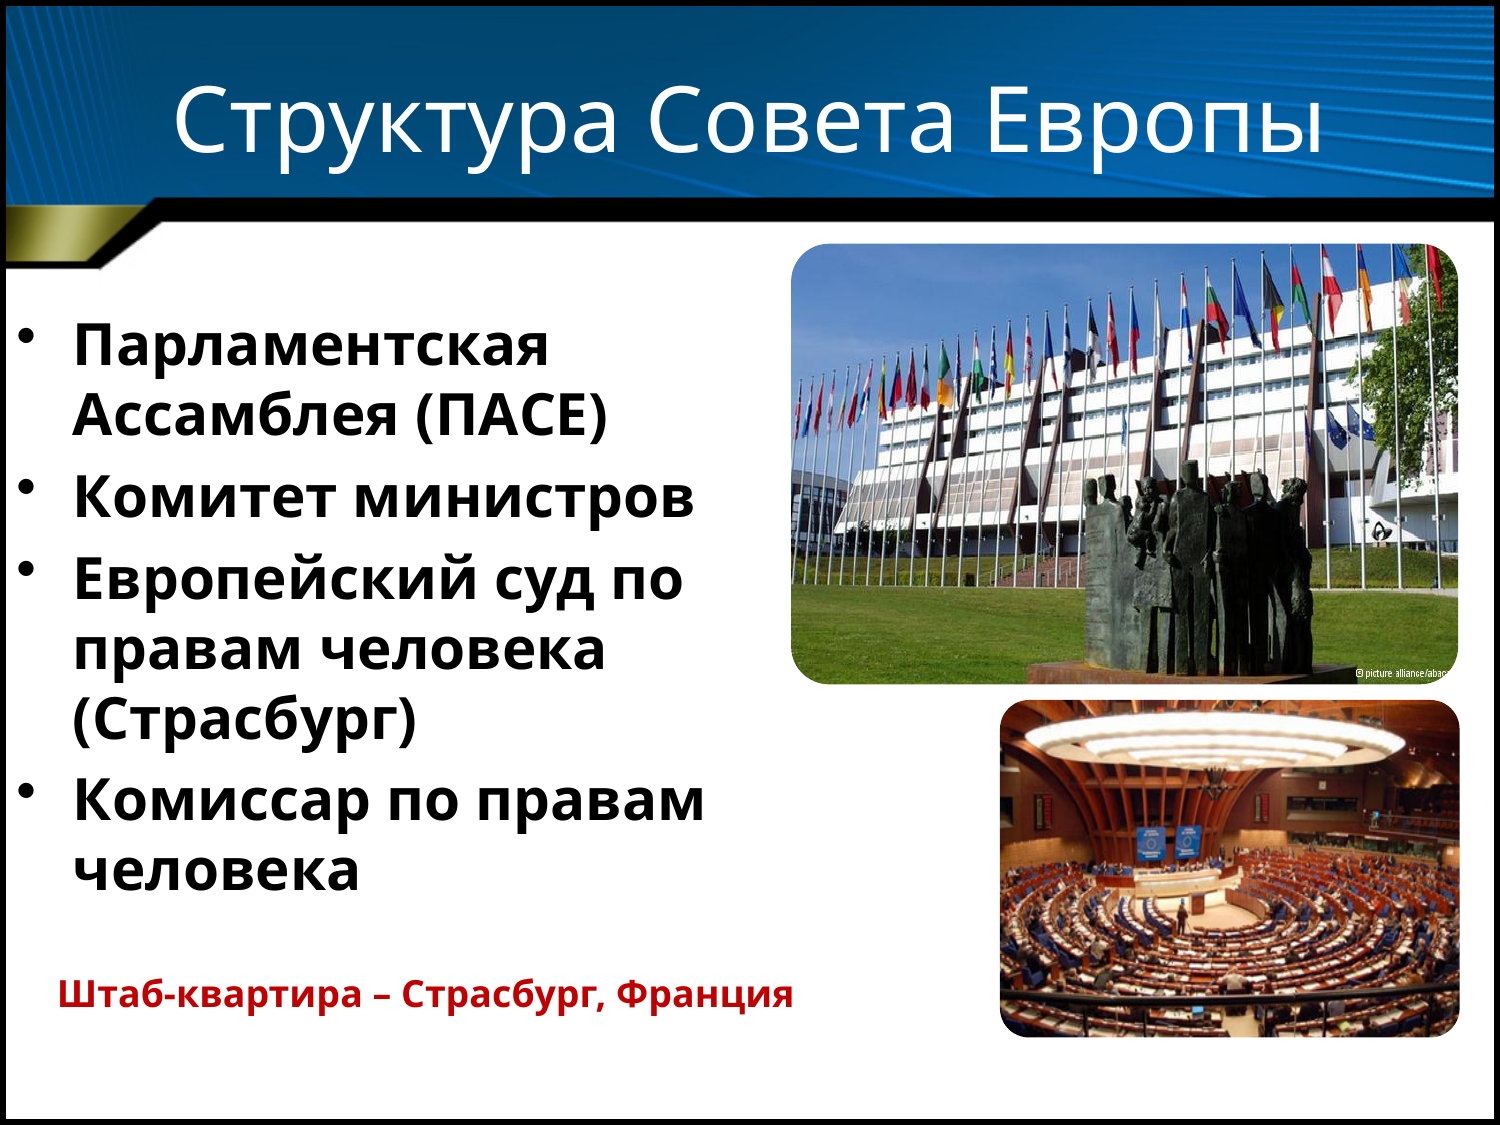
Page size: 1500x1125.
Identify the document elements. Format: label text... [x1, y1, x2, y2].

picture [790, 243, 1459, 685]
text_box Штаб-квартира – Страсбург, Франция [41, 962, 810, 1023]
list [999, 699, 1460, 1038]
text_box [0, 0, 1500, 1125]
